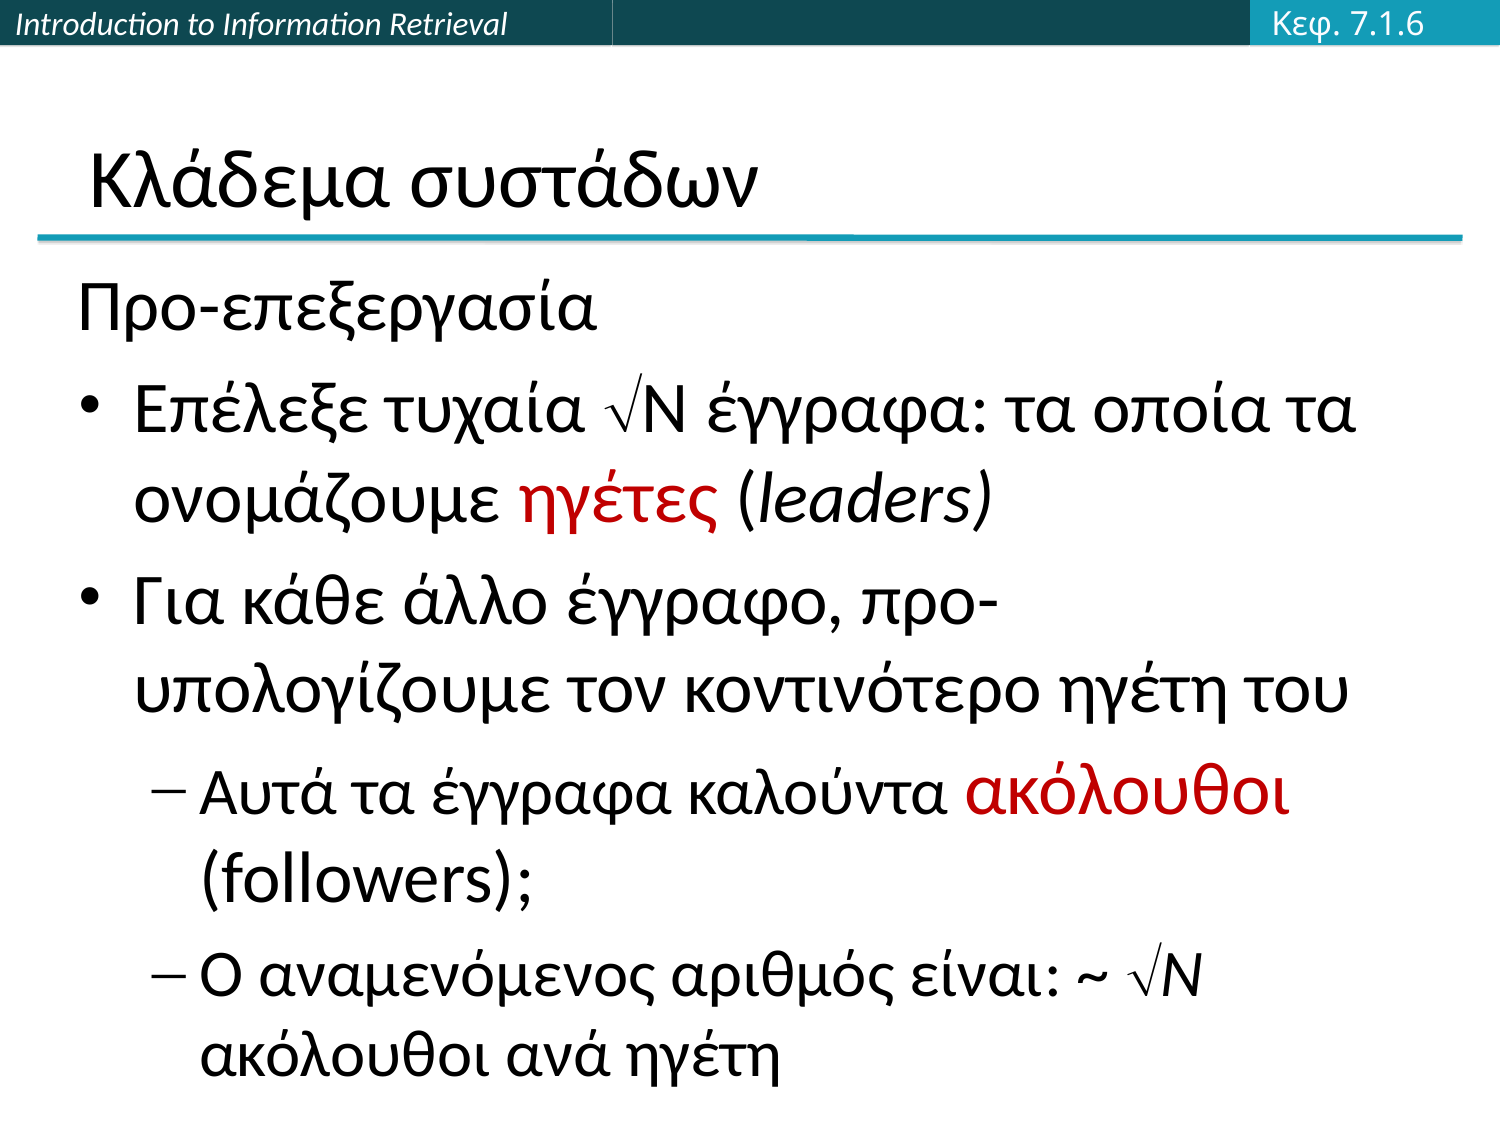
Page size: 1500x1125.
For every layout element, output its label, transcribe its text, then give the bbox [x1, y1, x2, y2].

list Προ-επεξεργασία Επέλεξε τυχαία N έγγραφα: τα οποία τα ονομάζουμε ηγέτες (leaders) Για κάθε άλλο έγγραφο, προ-υπολογίζουμε τον κοντινότερο ηγέτη του Αυτά τα έγγραφα καλούντα ακόλουθοι (followers); Ο αναμενόμενος αριθμός είναι: ~ N ακόλουθοι ανά ηγέτη [62, 249, 1412, 1050]
title Κλάδεμα συστάδων [74, 16, 1425, 232]
text_box Κεφ. 7.1.6 [1256, 0, 1440, 50]
